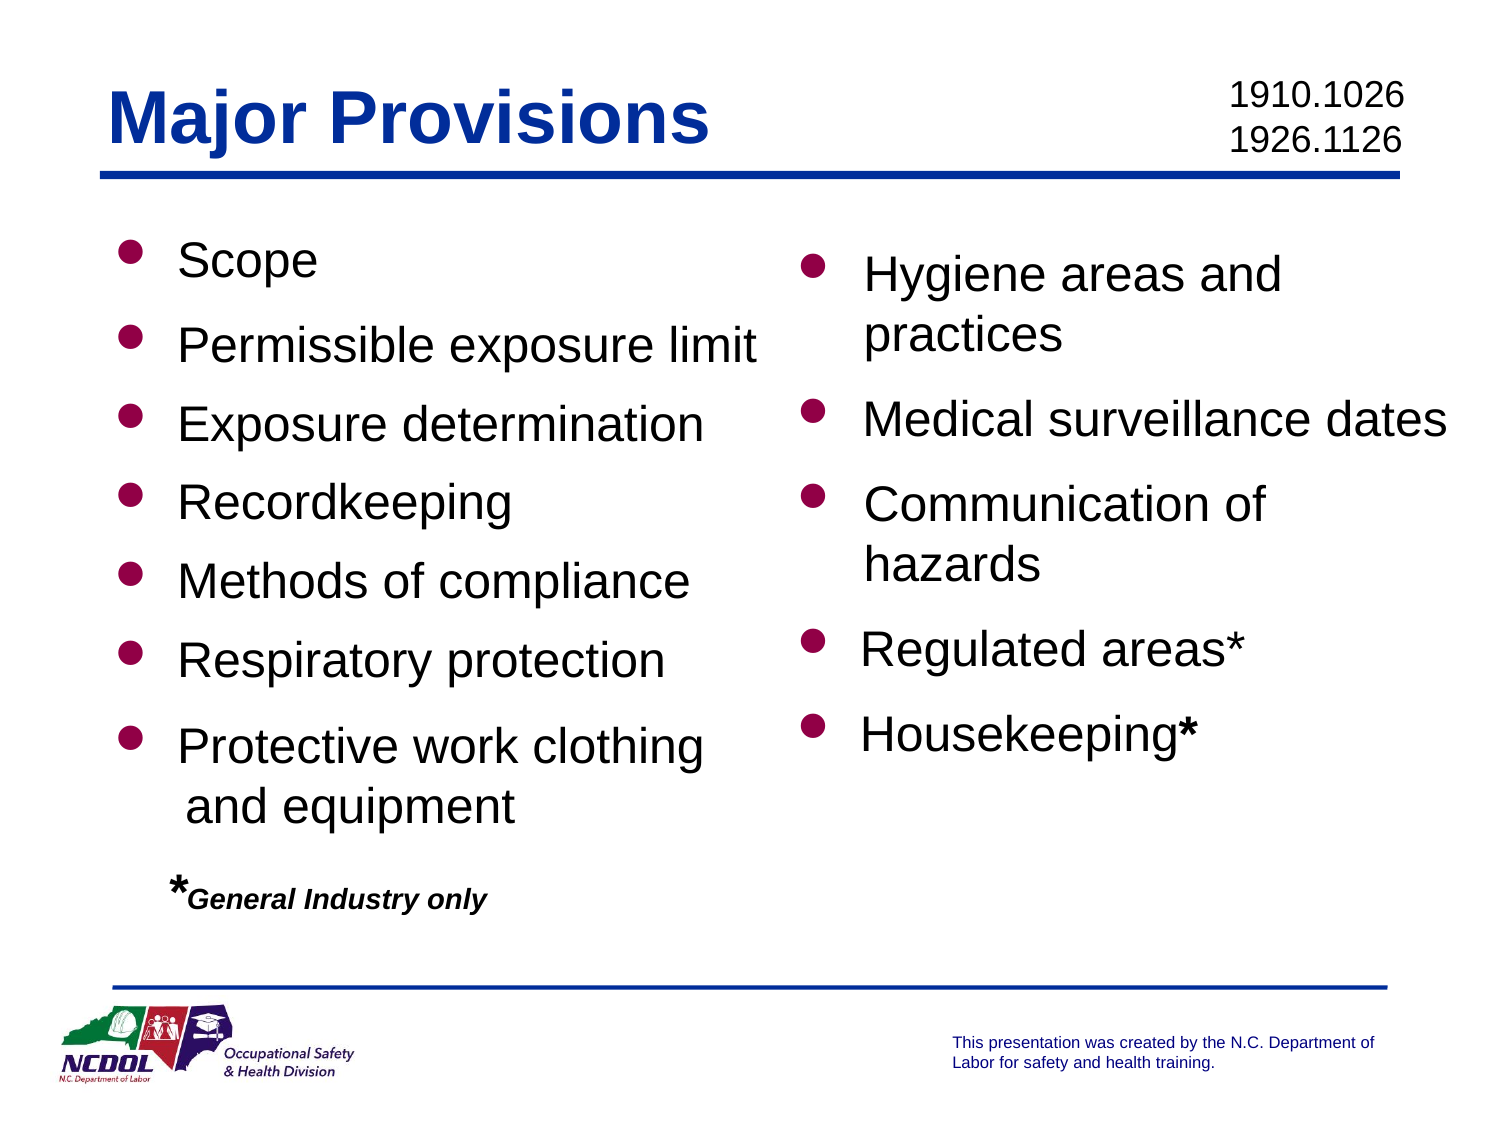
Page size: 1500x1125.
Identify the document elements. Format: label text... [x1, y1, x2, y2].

list Scope Permissible exposure limit Exposure determination Recordkeeping Methods of compliance Respiratory protection Protective work clothing and equipment *General Industry only [99, 226, 850, 977]
picture [50, 995, 363, 1093]
title Major Provisions [99, 68, 1213, 160]
text_box 1910.1026 1926.1126 [1213, 62, 1421, 168]
list Hygiene areas and practices Medical surveillance dates Communication of hazards Regulated areas* Housekeeping* [782, 233, 1500, 899]
